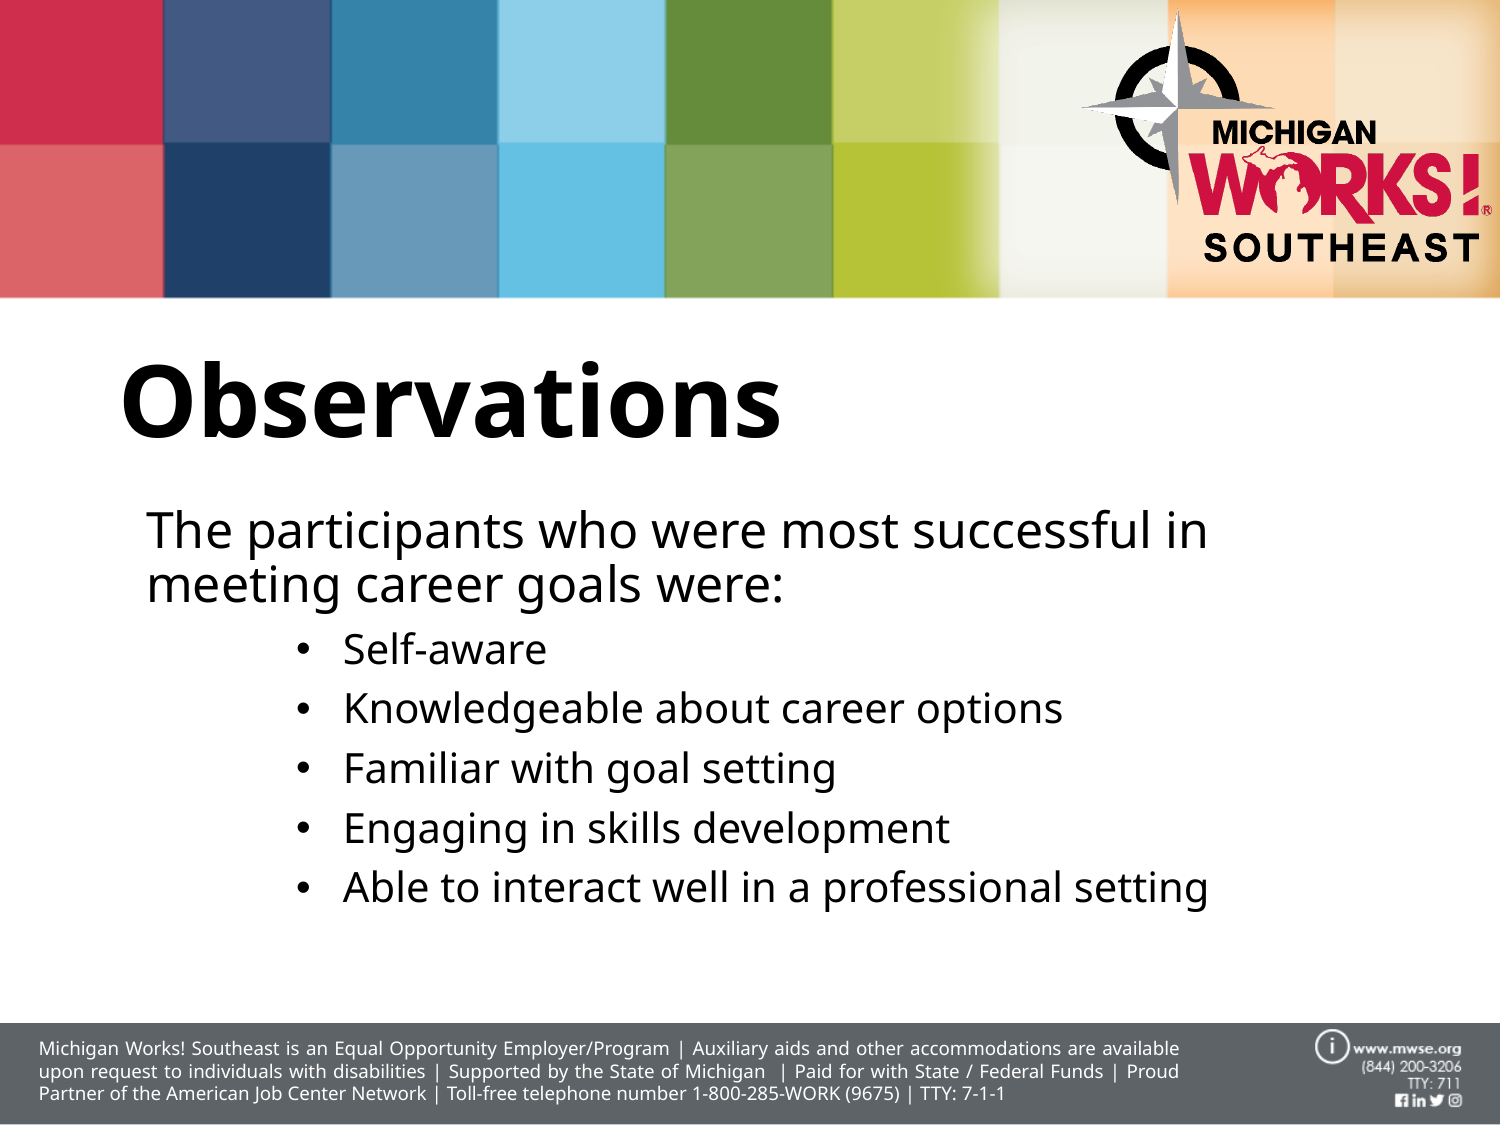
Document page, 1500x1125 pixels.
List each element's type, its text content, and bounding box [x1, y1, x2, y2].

picture [0, 0, 1500, 1023]
picture [1315, 1028, 1466, 1112]
list The participants who were most successful in meeting career goals were: Self-aware Knowledgeable about career options Familiar with goal setting Engaging in skills development Able to interact well in a professional setting [103, 443, 1397, 934]
title Observations [103, 299, 1397, 443]
